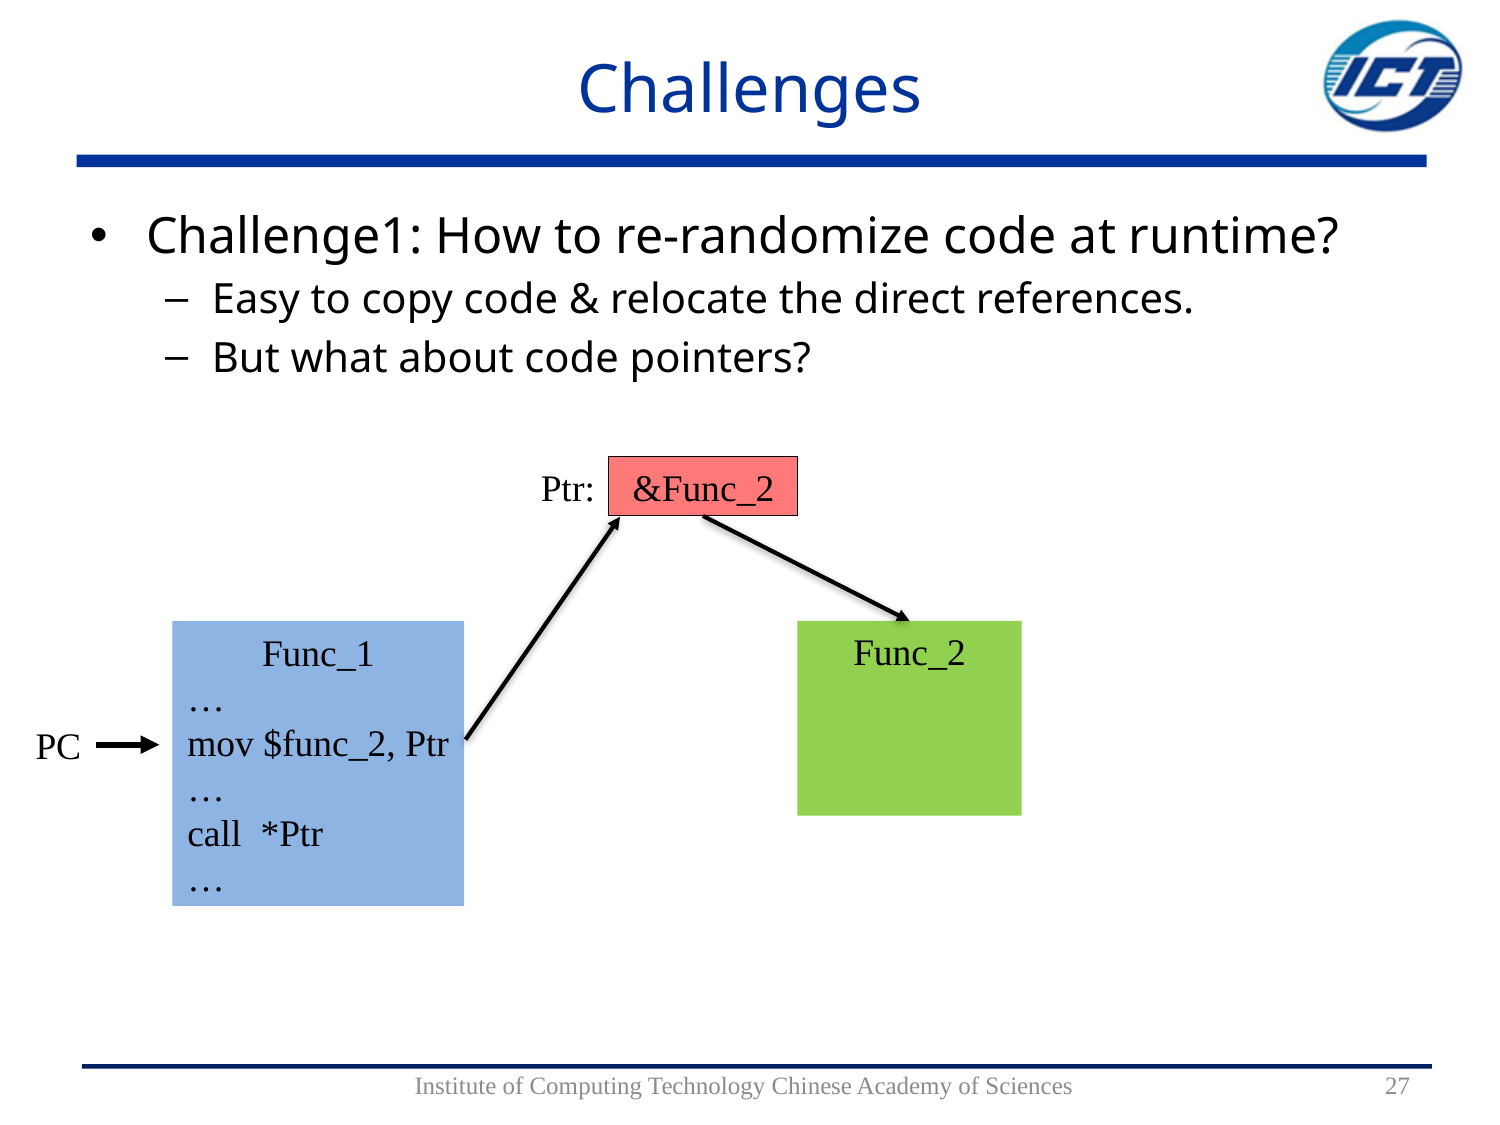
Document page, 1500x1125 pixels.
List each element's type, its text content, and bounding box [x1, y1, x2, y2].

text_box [465, 516, 621, 740]
picture [1276, 0, 1500, 137]
text_box Ptr: [526, 456, 608, 515]
footer Institute of Computing Technology Chinese Academy of Sciences [242, 1066, 1246, 1103]
text_box &Func_2 [608, 456, 798, 516]
list Challenge1: How to re-randomize code at runtime? Easy to copy code & relocate the direct references. But what about code pointers? [75, 196, 1425, 1047]
title Challenges [75, 23, 1425, 149]
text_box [702, 516, 910, 622]
slide_number 27 [1246, 1066, 1425, 1103]
text_box Func_2 [797, 620, 1022, 816]
text_box Func_1 … mov $func_2, Ptr … call *Ptr … [172, 621, 465, 906]
text_box PC [20, 714, 101, 775]
